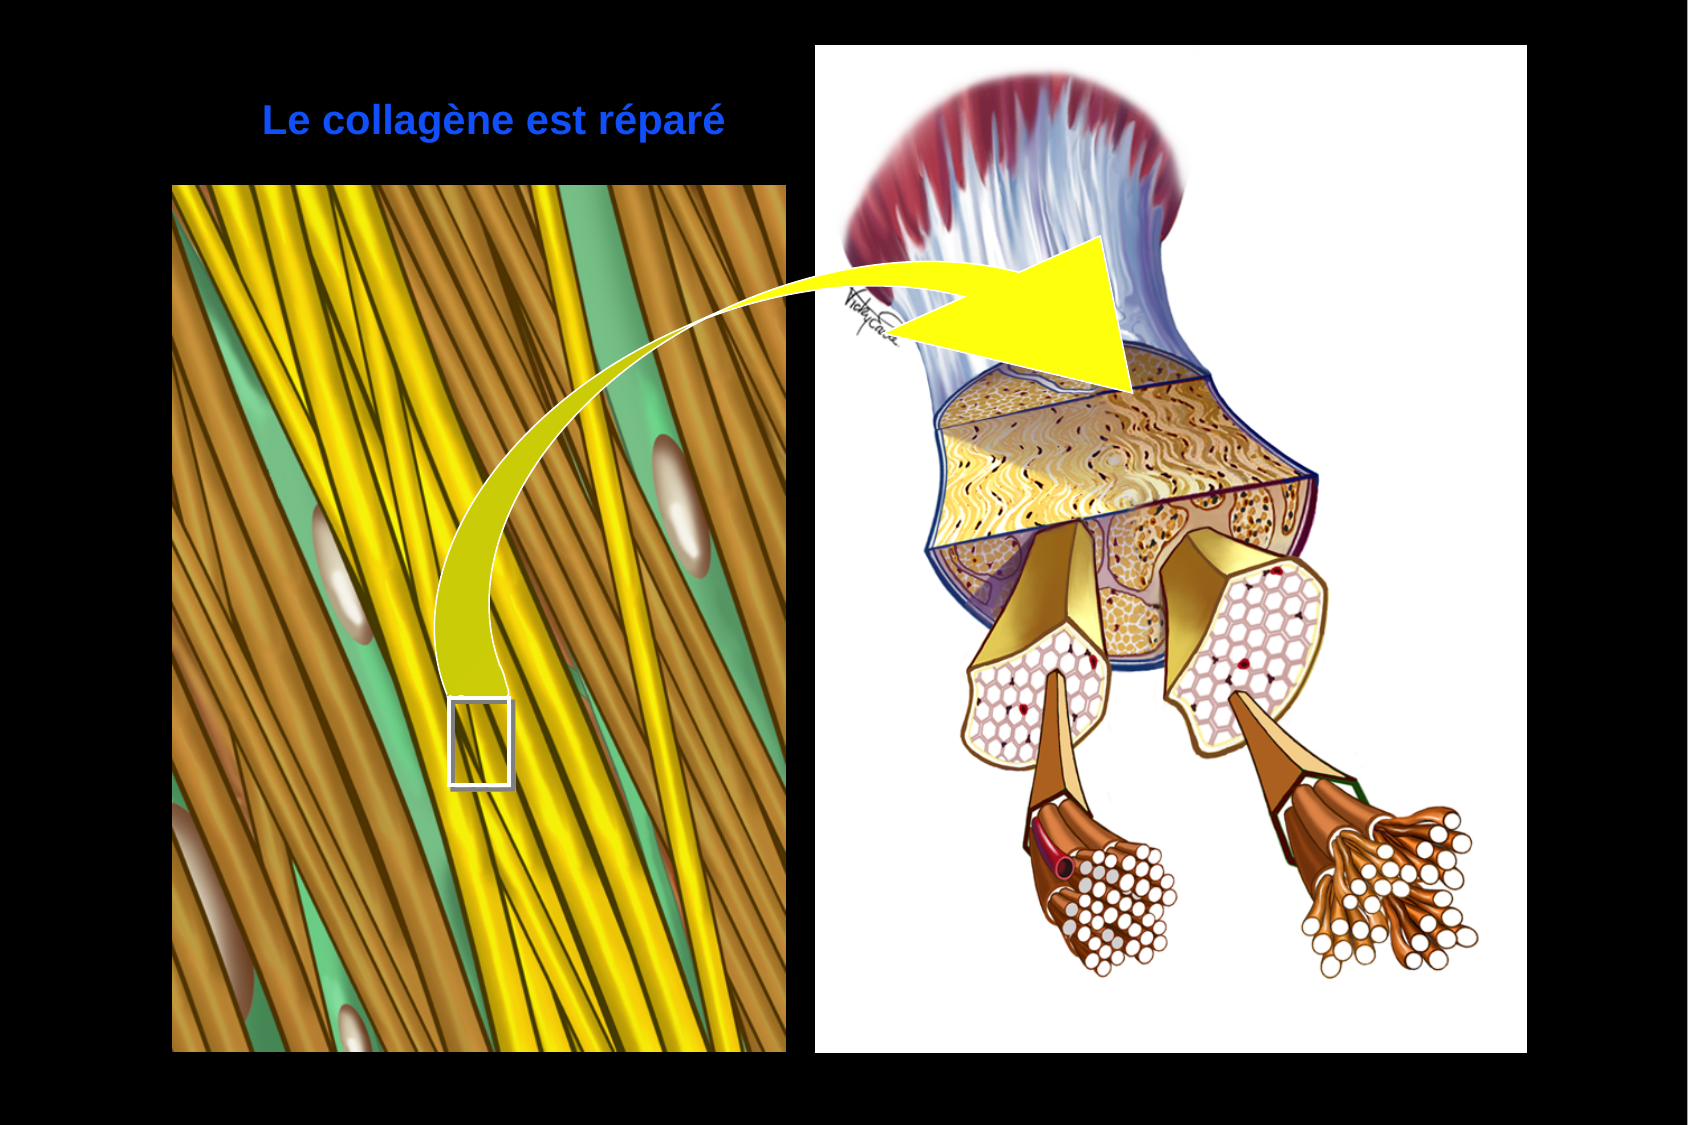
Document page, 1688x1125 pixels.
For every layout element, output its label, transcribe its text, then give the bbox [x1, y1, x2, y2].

picture [171, 185, 360, 1053]
text_box Le collagène est réparé [158, 85, 355, 151]
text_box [360, 45, 1528, 1053]
